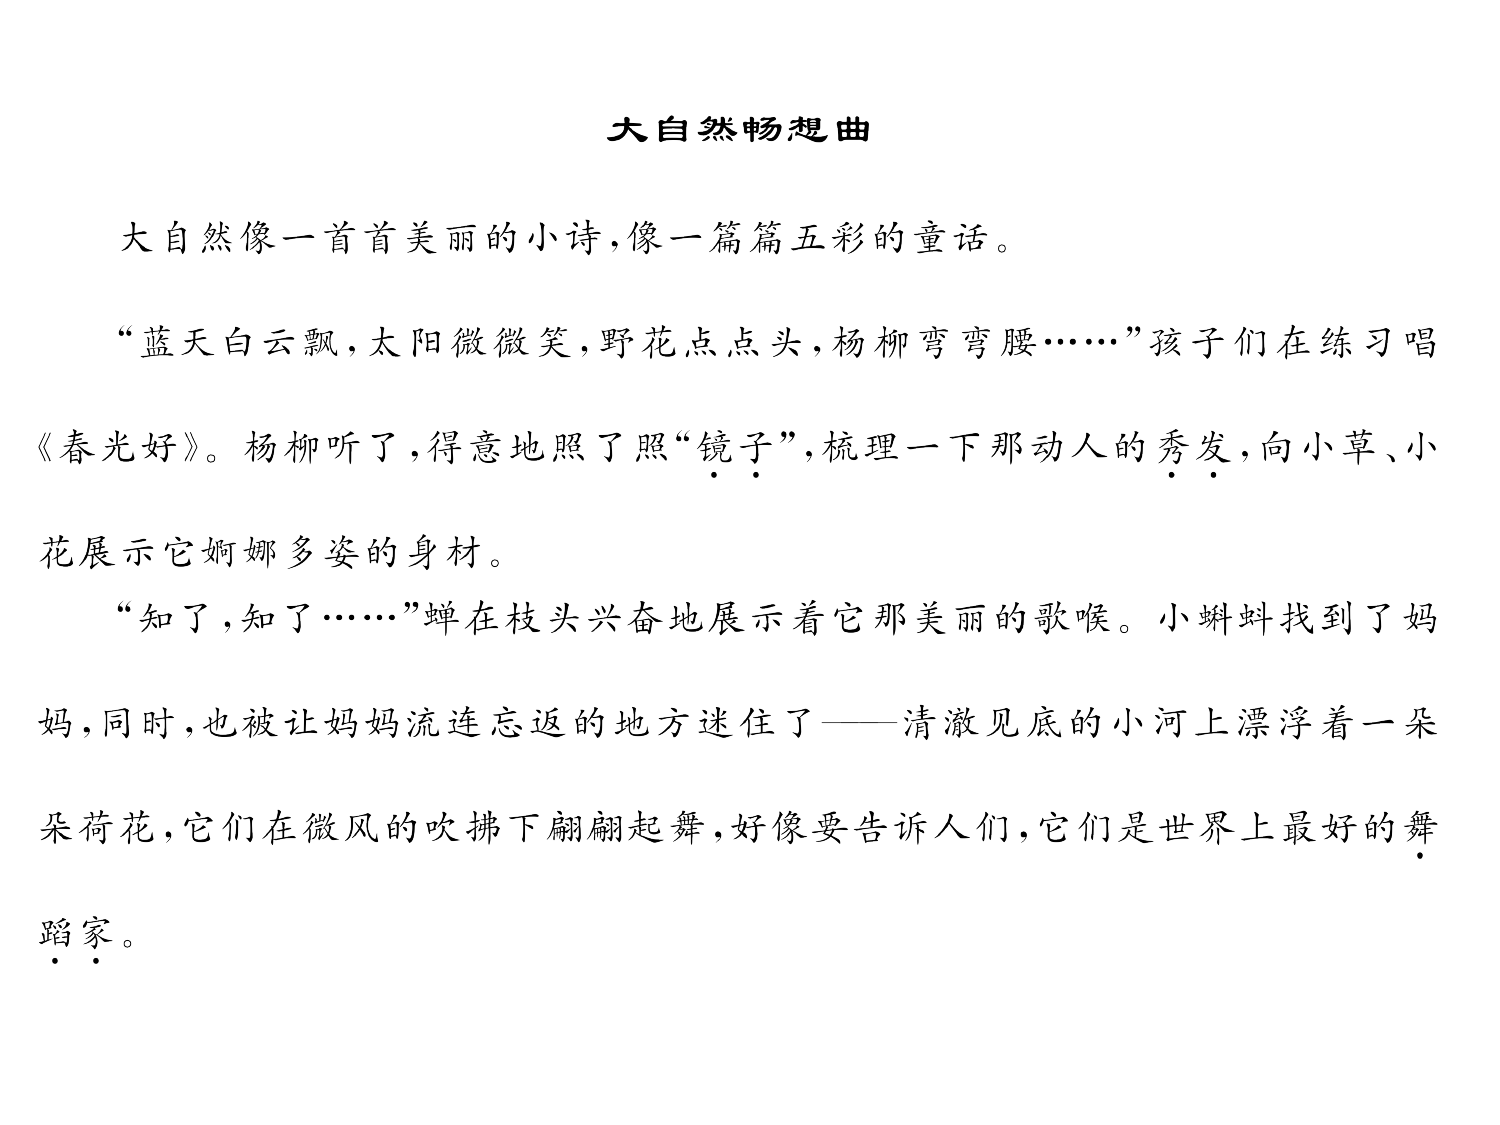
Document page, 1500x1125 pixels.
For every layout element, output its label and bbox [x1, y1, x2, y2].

picture [35, 101, 1453, 994]
